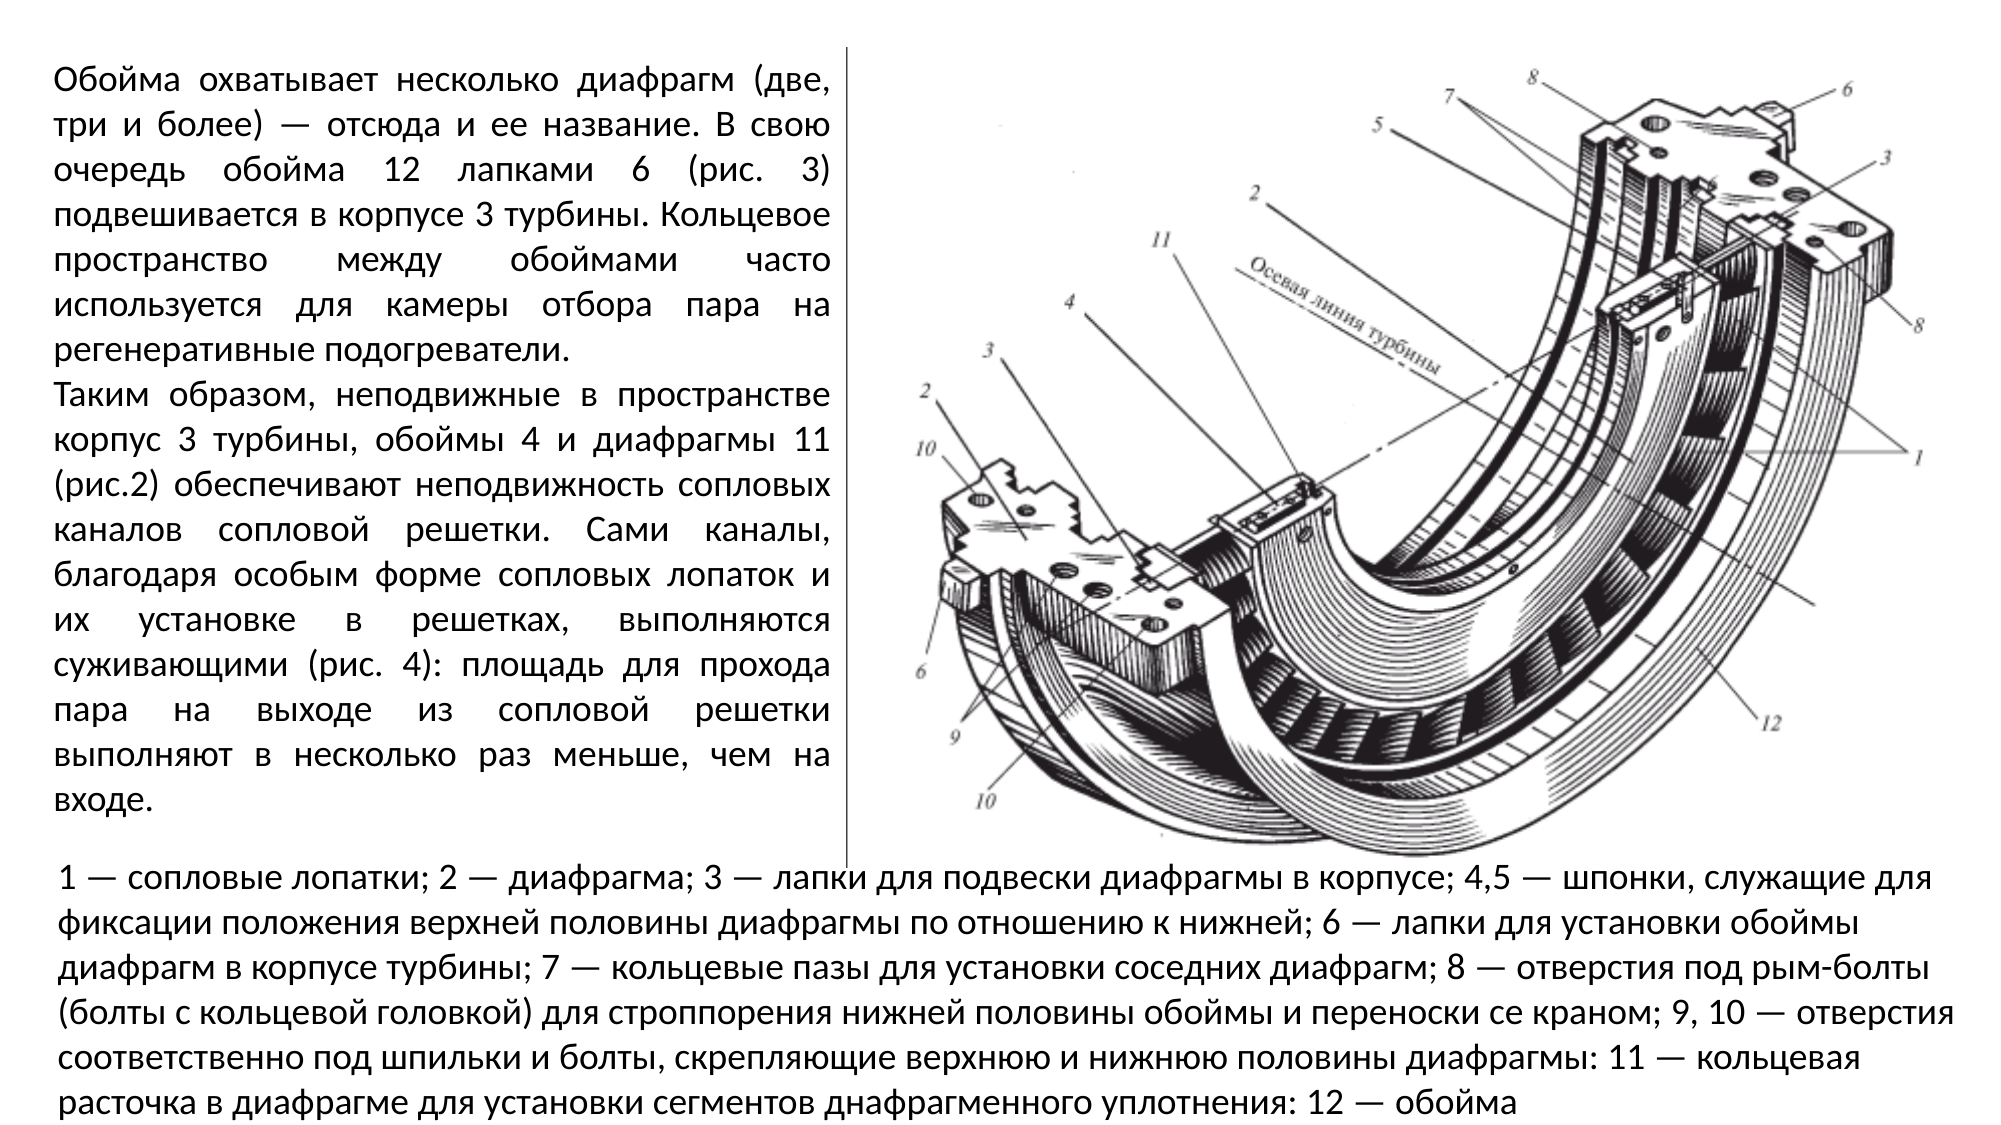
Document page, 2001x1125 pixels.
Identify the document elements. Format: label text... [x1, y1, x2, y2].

text_box Обойма охватывает несколько диафрагм (две, три и более) — отсюда и ее название. В свою очередь обойма 12 лапками 6 (рис. 3) подвешивается в корпусе 3 турбины. Кольцевое пространство между обоймами часто используется для камеры отбора пара на регенеративные подогреватели. Таким образом, неподвижные в пространстве корпус 3 турбины, обоймы 4 и диафрагмы 11 (рис.2) обеспечивают неподвижность сопловых каналов сопловой решетки. Сами каналы, благодаря особым форме сопловых лопаток и их установке в решетках, выполняются суживающими (рис. 4): площадь для прохода пара на выходе из сопловой решетки выполняют в несколько раз меньше, чем на входе. [38, 47, 846, 827]
picture [846, 47, 1947, 868]
text_box 1 — сопловые лопатки; 2 — диафрагма; 3 — лапки для подвески диафрагмы в корпусе; 4,5 — шпонки, служащие для фиксации положения верхней половины диафрагмы по отношению к нижней; 6 — лапки для установки обоймы диафрагм в корпусе турбины; 7 — кольцевые пазы для установки соседних диафрагм; 8 — отверстия под рым-болты (болты с кольцевой головкой) для строппорения нижней половины обоймы и переноски се краном; 9, 10 — отверстия соответственно под шпильки и болты, скрепляющие верхнюю и нижнюю половины диафрагмы: 11 — кольцевая расточка в диафрагме для установки сегментов днафрагменного уплотнения: 12 — обойма [42, 844, 2000, 1125]
